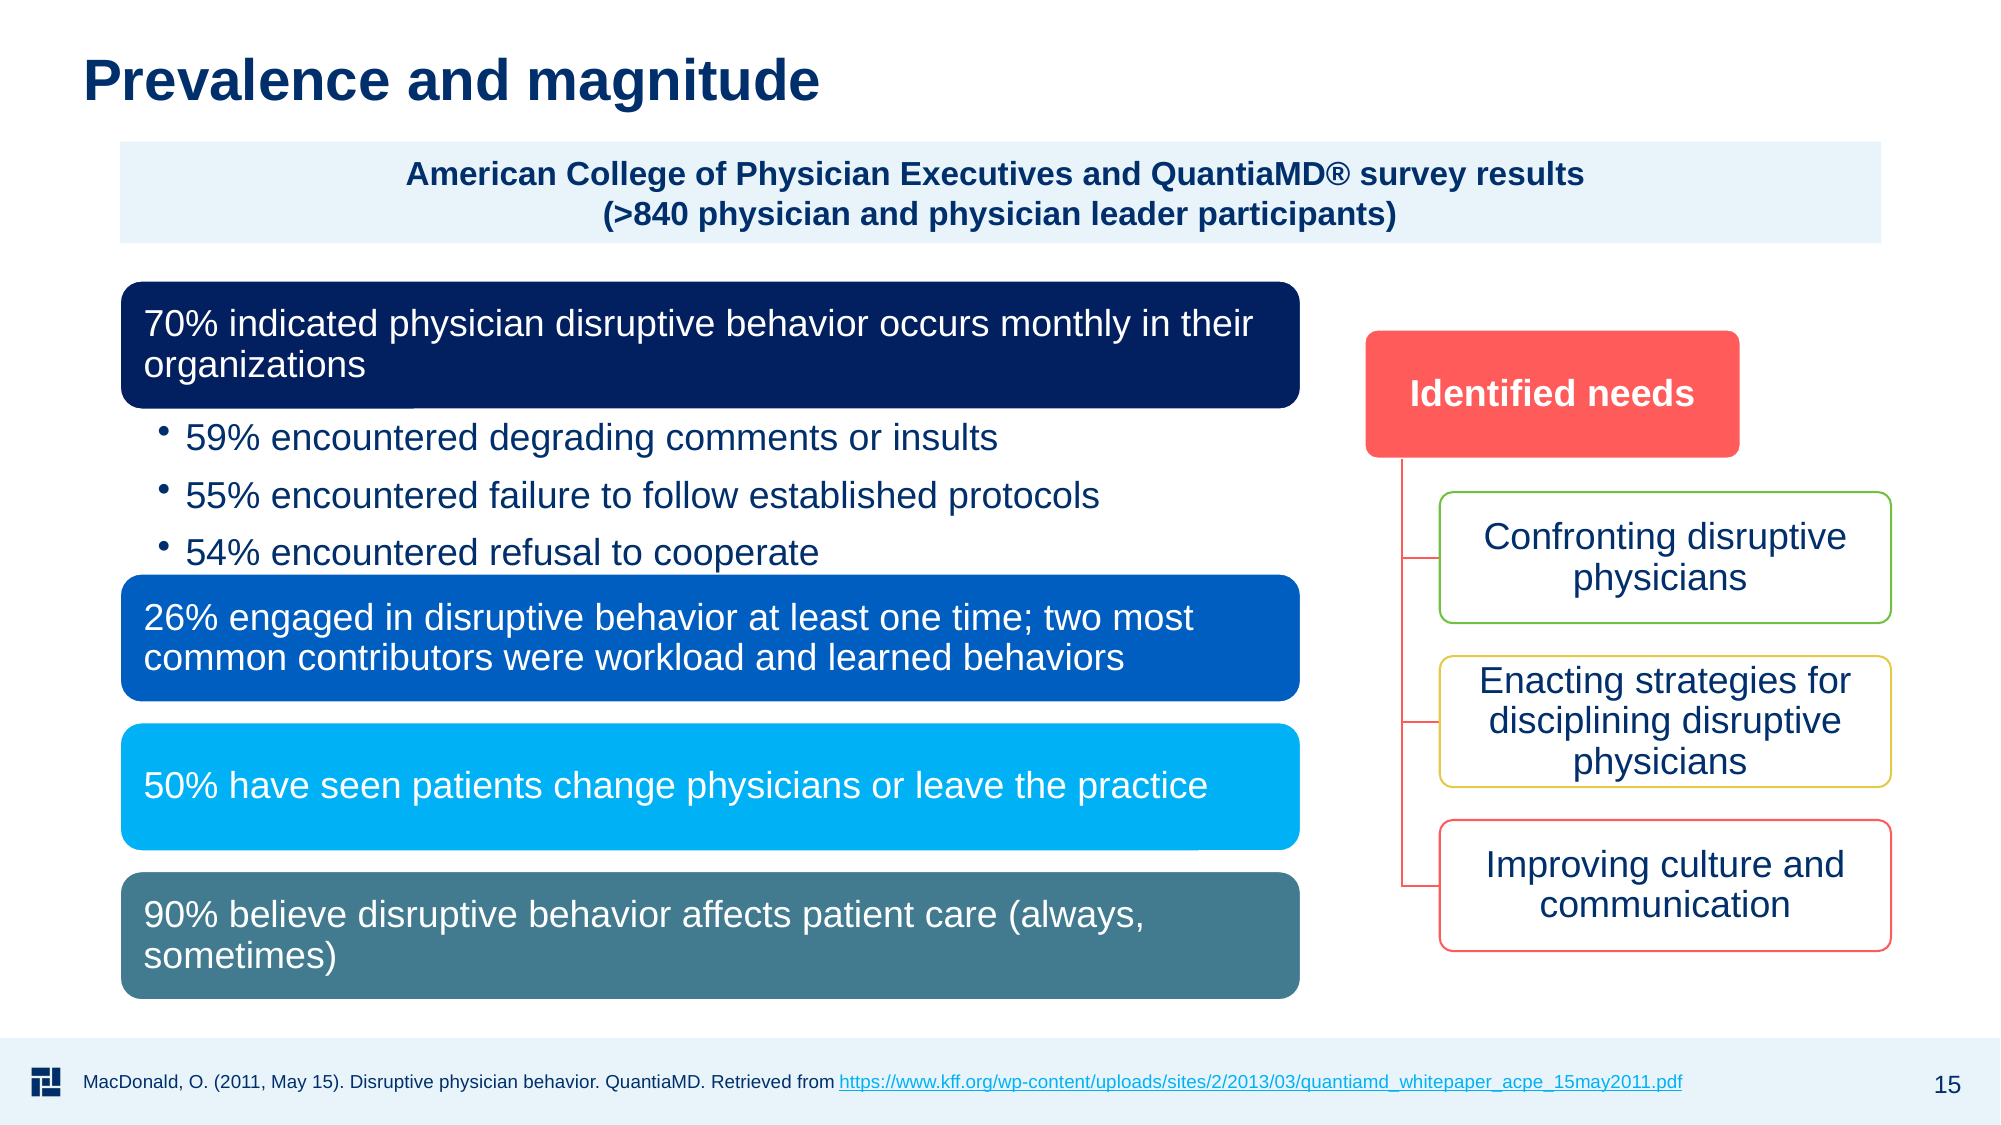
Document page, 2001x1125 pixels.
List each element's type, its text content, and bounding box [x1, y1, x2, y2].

list American College of Physician Executives and QuantiaMD® survey results (>840 physician and physician leader participants) [120, 141, 1882, 244]
picture [30, 1066, 62, 1098]
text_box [119, 277, 1301, 1003]
list MacDonald, O. (2011, May 15). Disruptive physician behavior. QuantiaMD. Retrieved from https://www.kff.org/wp-content/uploads/sites/2/2013/03/quantiamd_whitepaper_acpe_15may2011.pdf [68, 1064, 1883, 1102]
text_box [1364, 329, 1892, 952]
title Prevalence and magnitude [68, 23, 1882, 140]
slide_number 15 [1902, 1053, 1994, 1114]
